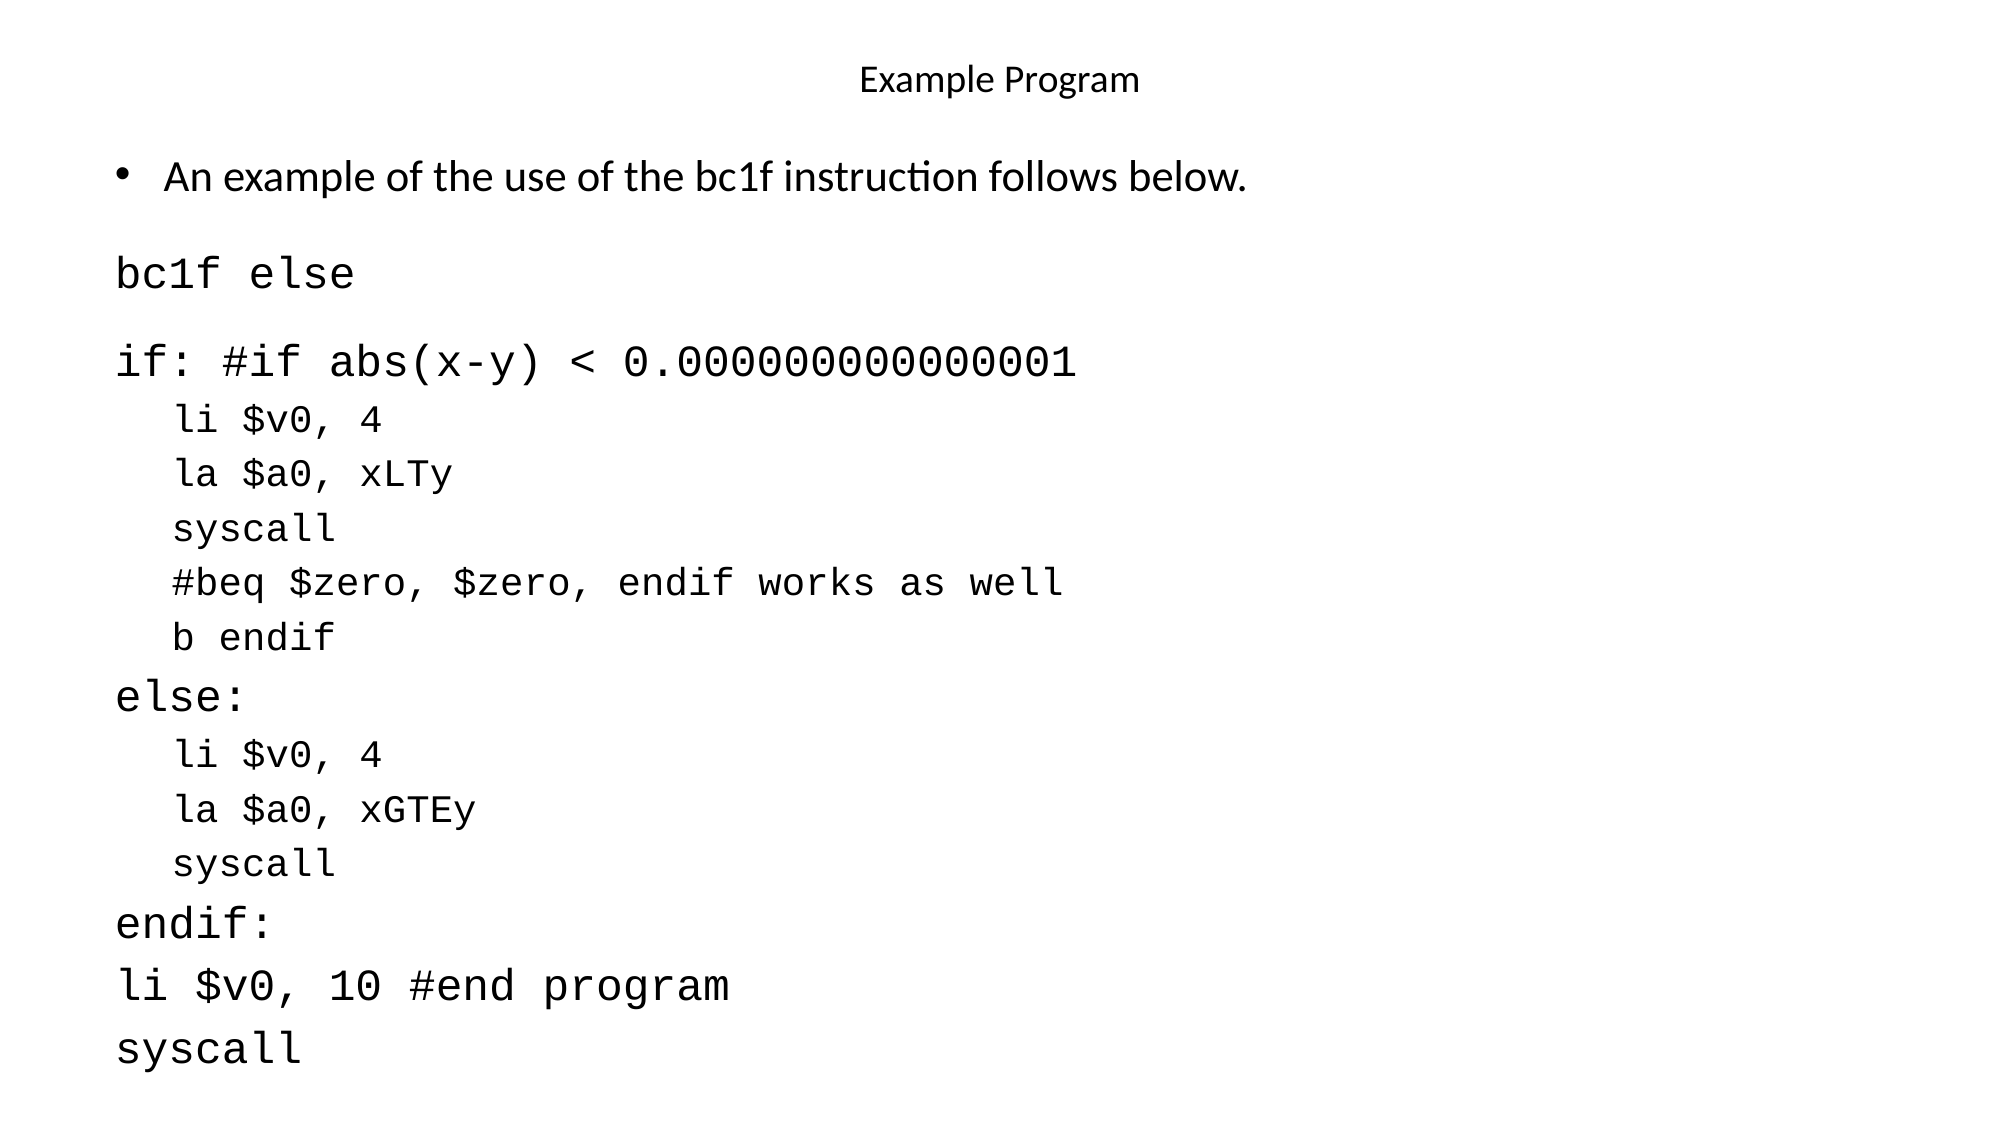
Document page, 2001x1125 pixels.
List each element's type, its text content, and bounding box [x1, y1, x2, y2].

title Example Program [99, 45, 1900, 108]
list An example of the use of the bc1f instruction follows below. bc1f else if: #if abs(x-y) < 0.000000000000001 li $v0, 4 la $a0, xLTy syscall #beq $zero, $zero, endif works as well b endif else: li $v0, 4 la $a0, xGTEy syscall endif: li $v0, 10 #end program syscall [99, 138, 1900, 1091]
